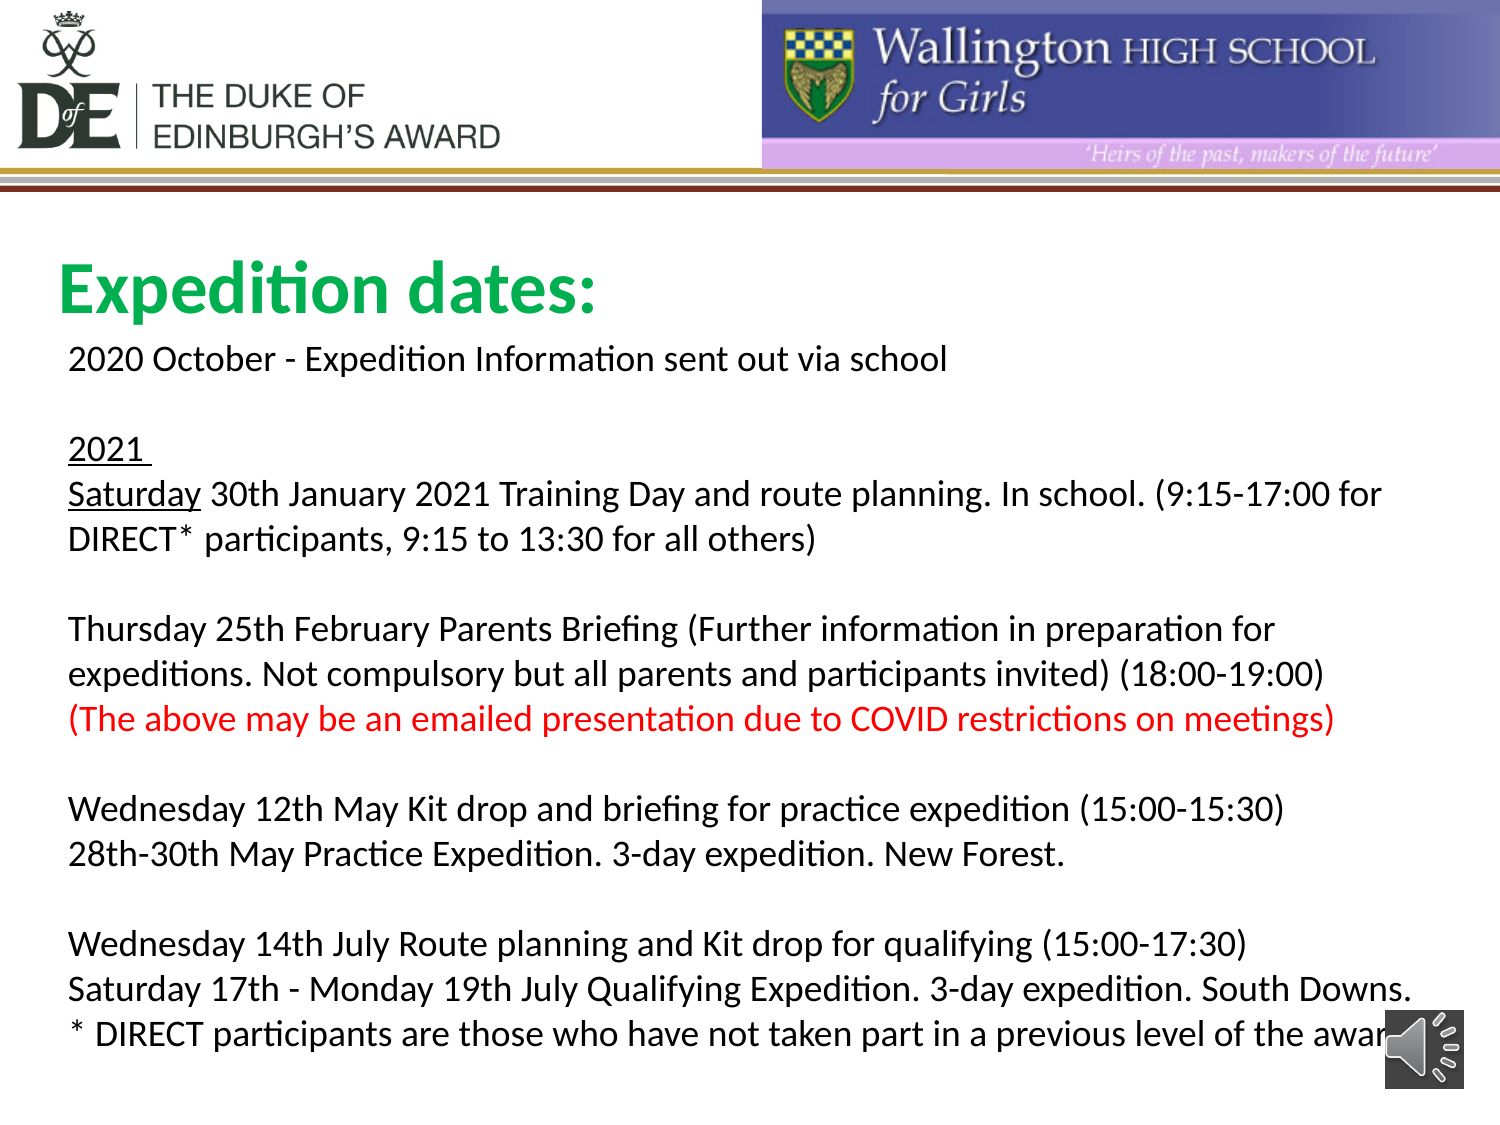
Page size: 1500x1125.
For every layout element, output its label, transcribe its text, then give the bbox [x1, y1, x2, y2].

picture [761, 0, 1500, 169]
picture [17, 11, 545, 162]
text_box Expedition dates: [44, 231, 848, 374]
picture [1384, 1009, 1465, 1090]
text_box 2020 October - Expedition Information sent out via school 2021 Saturday 30th January 2021 Training Day and route planning. In school. (9:15-17:00 for DIRECT* participants, 9:15 to 13:30 for all others) Thursday 25th February Parents Briefing (Further information in preparation for expeditions. Not compulsory but all parents and participants invited) (18:00-19:00) (The above may be an emailed presentation due to COVID restrictions on meetings) Wednesday 12th May Kit drop and briefing for practice expedition (15:00-15:30) 28th-30th May Practice Expedition. 3-day expedition. New Forest. Wednesday 14th July Route planning and Kit drop for qualifying (15:00-17:30) Saturday 17th - Monday 19th July Qualifying Expedition. 3-day expedition. South Downs. * DIRECT participants are those who have not taken part in a previous level of the award [53, 326, 1456, 1061]
